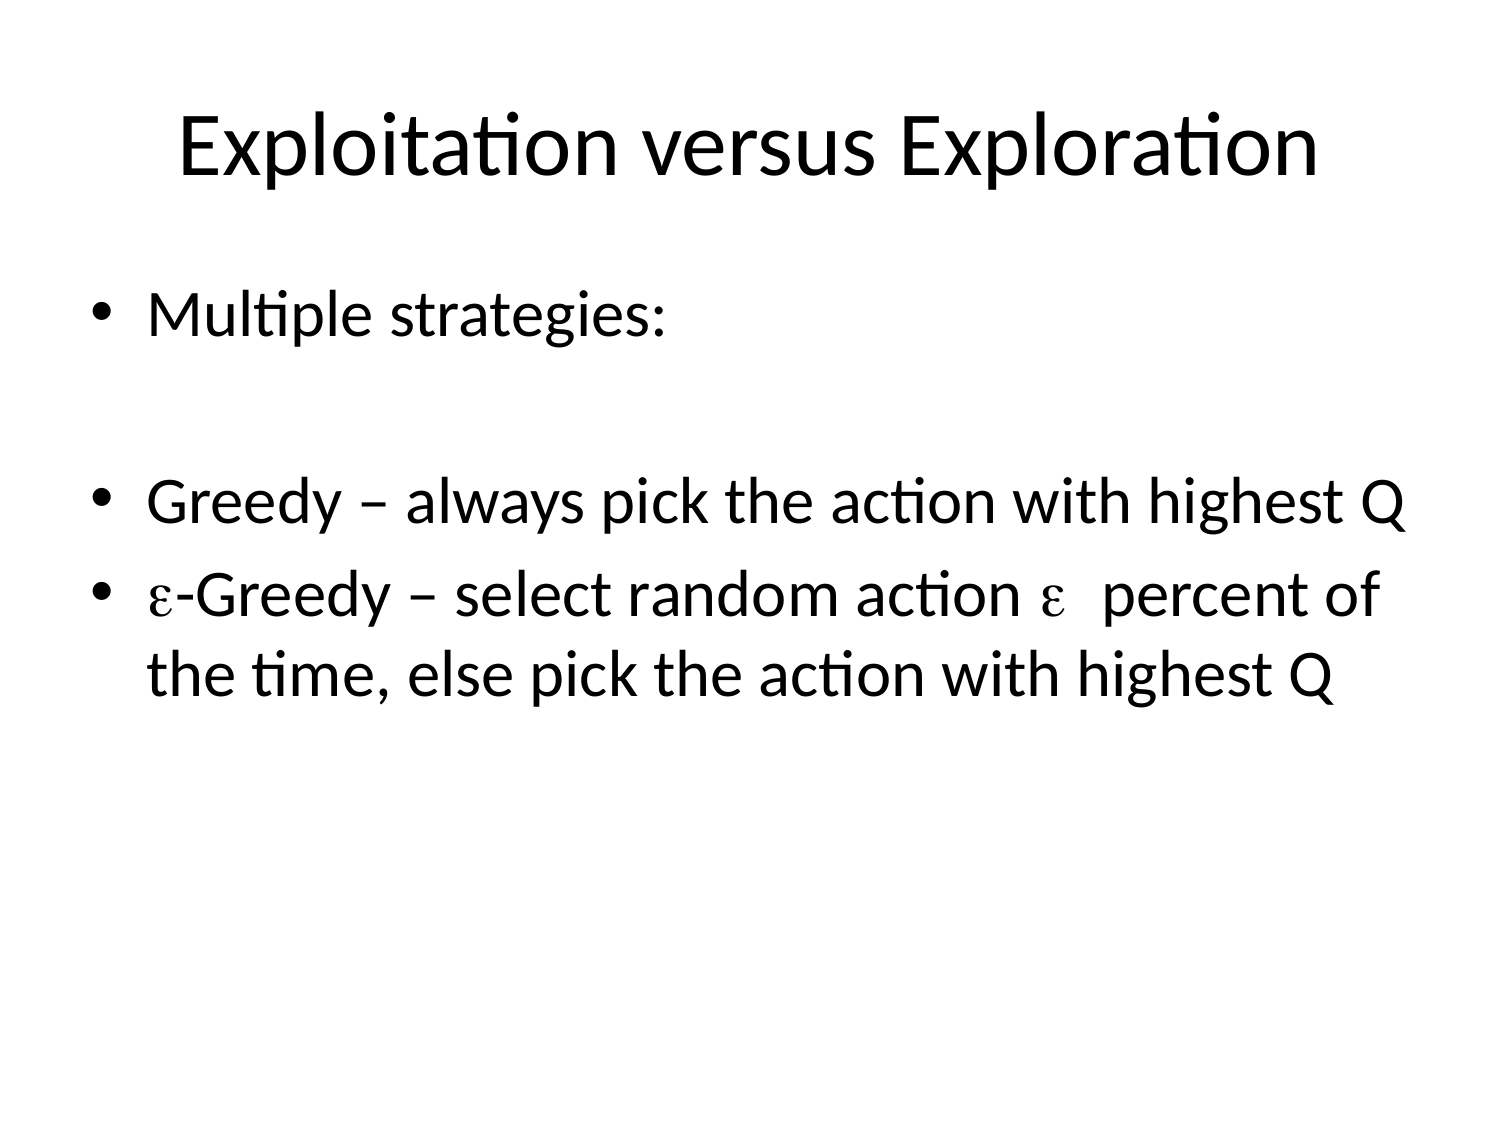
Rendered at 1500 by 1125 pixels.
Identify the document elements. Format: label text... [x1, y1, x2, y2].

list Multiple strategies: Greedy – always pick the action with highest Q e-Greedy – select random action e percent of the time, else pick the action with highest Q [75, 262, 1425, 1005]
title Exploitation versus Exploration [75, 45, 1425, 233]
